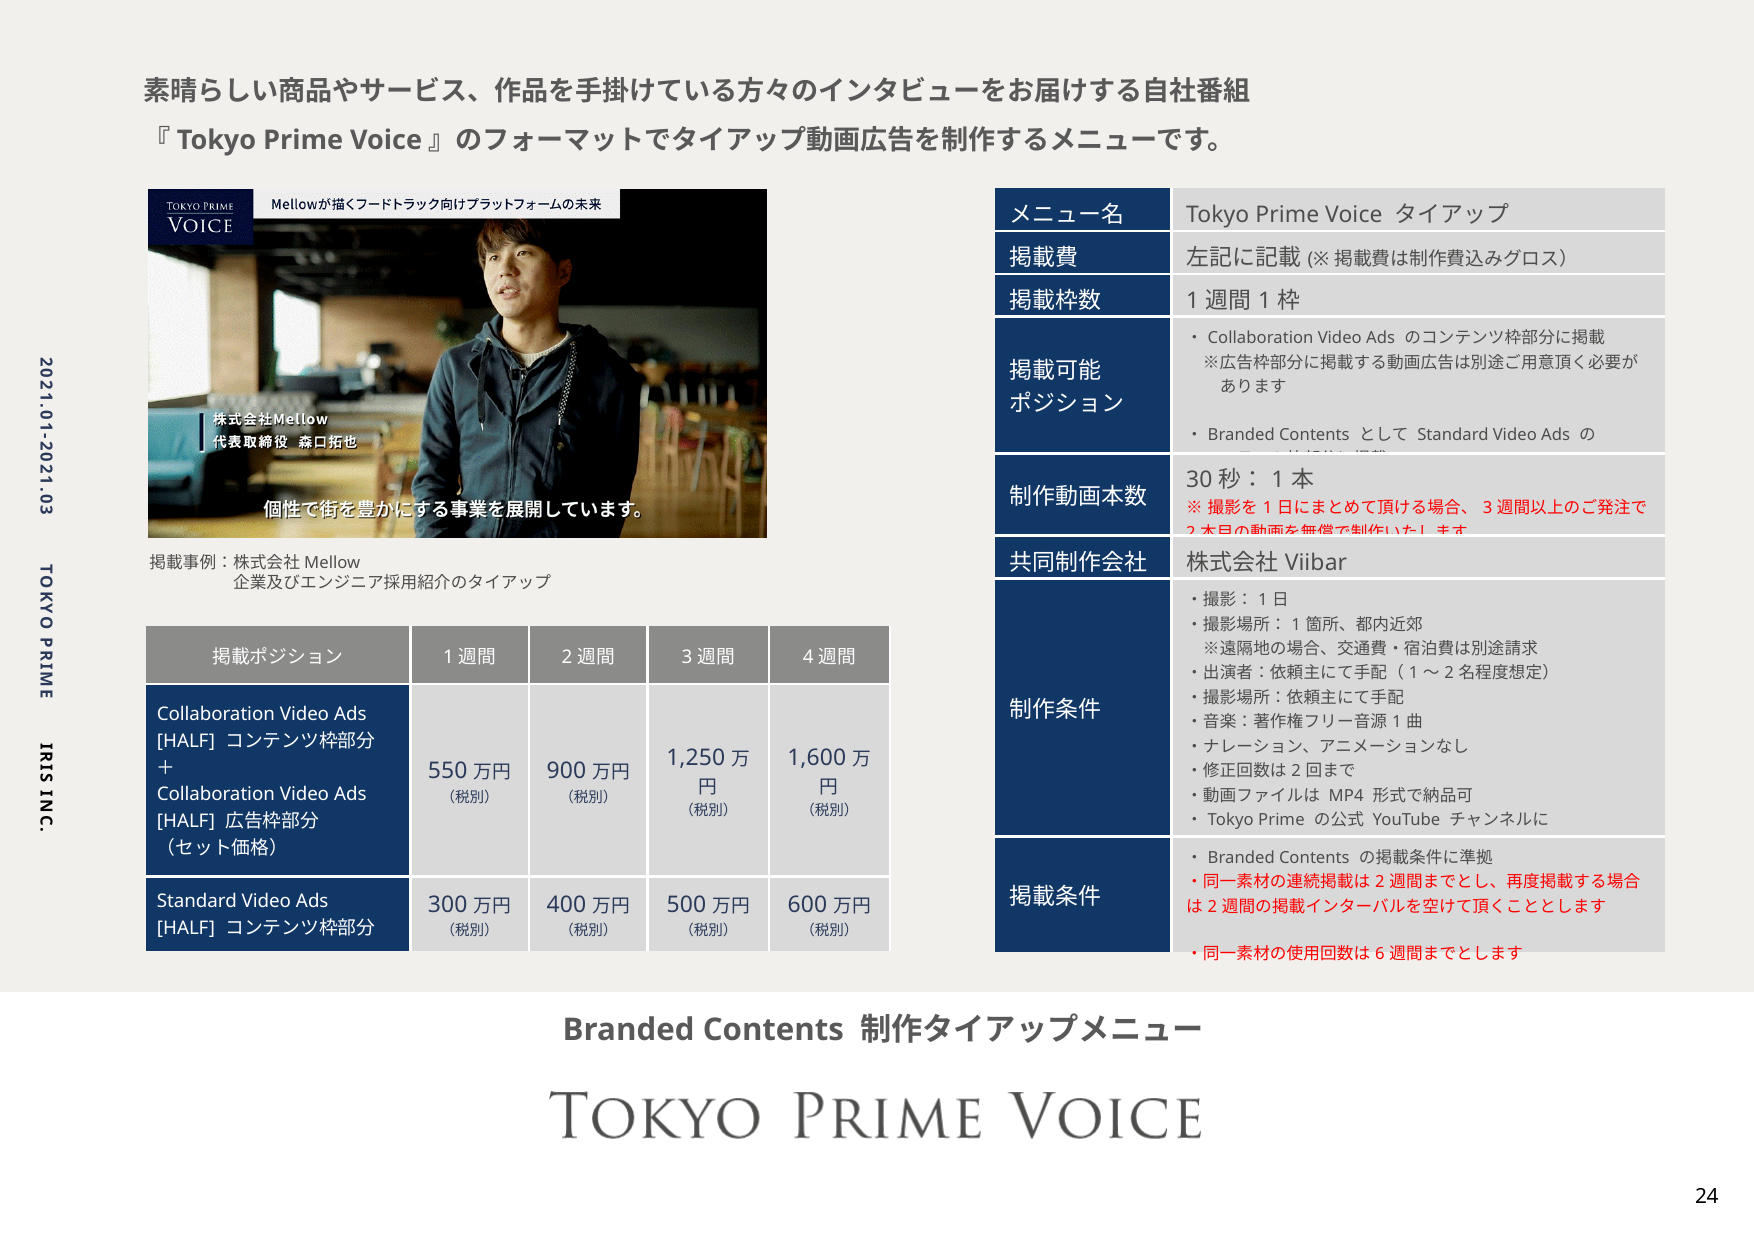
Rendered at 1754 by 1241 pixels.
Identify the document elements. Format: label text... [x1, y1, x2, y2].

table_cell 550万円（税別） [412, 685, 528, 875]
text_box 掲載事例：株式会社Mellow 企業及びエンジニア採用紹介のタイアップ [134, 544, 768, 600]
table_cell 900万円（税別） [530, 685, 646, 875]
table_cell 株式会社Viibar [1173, 537, 1665, 577]
picture [511, 1060, 1243, 1188]
table_cell 400万円（税別） [530, 878, 646, 951]
table_cell 1,600万円 （税別） [770, 685, 889, 875]
table_cell 制作条件 [995, 580, 1170, 835]
table_cell ・Branded Contents の掲載条件に準拠 ・同一素材の連続掲載は2週間までとし、再度掲載する場合は2週間の掲載インターバルを空けて頂くこととします ・同一素材の使用回数は6週間までとします [1173, 838, 1665, 952]
table_cell 1週間1枠 [1173, 275, 1665, 315]
table_cell 掲載枠数 [995, 275, 1170, 315]
table_cell ・撮影：1日 ・撮影場所：1箇所、都内近郊 ※遠隔地の場合、交通費・宿泊費は別途請求 ・出演者：依頼主にて手配（1～2名程度想定） ・撮影場所：依頼主にて手配 ・音楽：著作権フリー音源1曲 ・ナレーション、アニメーションなし ・修正回数は2回まで ・動画ファイルは MP4 形式で納品可 ・Tokyo Prime の公式 YouTube チャンネルに 許可を頂いて掲載する場合があります ・動画の2次利用範囲はご相談ください [1173, 580, 1665, 835]
table_cell 共同制作会社 [995, 537, 1170, 577]
table_cell 制作動画本数 [995, 455, 1170, 534]
table_header メニュー名 [995, 188, 1170, 230]
table_header 掲載ポジション [146, 626, 409, 683]
picture [148, 189, 767, 538]
text_box 素晴らしい商品やサービス、作品を手掛けている方々のインタビューをお届けする自社番組 『Tokyo Prime Voice』のフォーマットでタイアップ動画広告を制作するメニューです。 [128, 50, 1266, 163]
table_cell 30秒：1本 ※撮影を1日にまとめて頂ける場合、3週間以上のご発注で2本目の動画を無償で制作いたします [1173, 455, 1665, 534]
table_cell 1,250万円 （税別） [649, 685, 768, 875]
table_cell 掲載条件 [995, 838, 1170, 952]
table_cell 500万円 （税別） [649, 878, 768, 951]
table_cell 300万円（税別） [412, 878, 528, 951]
table_header 1週間 [412, 626, 528, 683]
table_header Tokyo Prime Voice タイアップ [1173, 188, 1665, 230]
table_cell 掲載費 [995, 232, 1170, 273]
table_cell 左記に記載(※掲載費は制作費込みグロス） [1173, 232, 1665, 273]
table_cell Collaboration Video Ads [HALF] コンテンツ枠部分 ＋ Collaboration Video Ads [HALF] 広告枠部分 （セット価格） [146, 685, 409, 875]
table_cell ・Collaboration Video Ads のコンテンツ枠部分に掲載 ※広告枠部分に掲載する動画広告は別途ご用意頂く必要が あります ・Branded Contents として Standard Video Ads の コンテンツ枠部分に掲載 [1173, 318, 1665, 452]
table_header 3週間 [649, 626, 768, 683]
table_header 4週間 [770, 626, 889, 683]
text_box Branded Contents 制作タイアップメニュー [113, 1001, 1654, 1054]
table_header 2週間 [530, 626, 646, 683]
table_cell 600万円 （税別） [770, 878, 889, 951]
table_cell 掲載可能 ポジション [995, 318, 1170, 452]
table_cell Standard Video Ads [HALF] コンテンツ枠部分 [146, 878, 409, 951]
